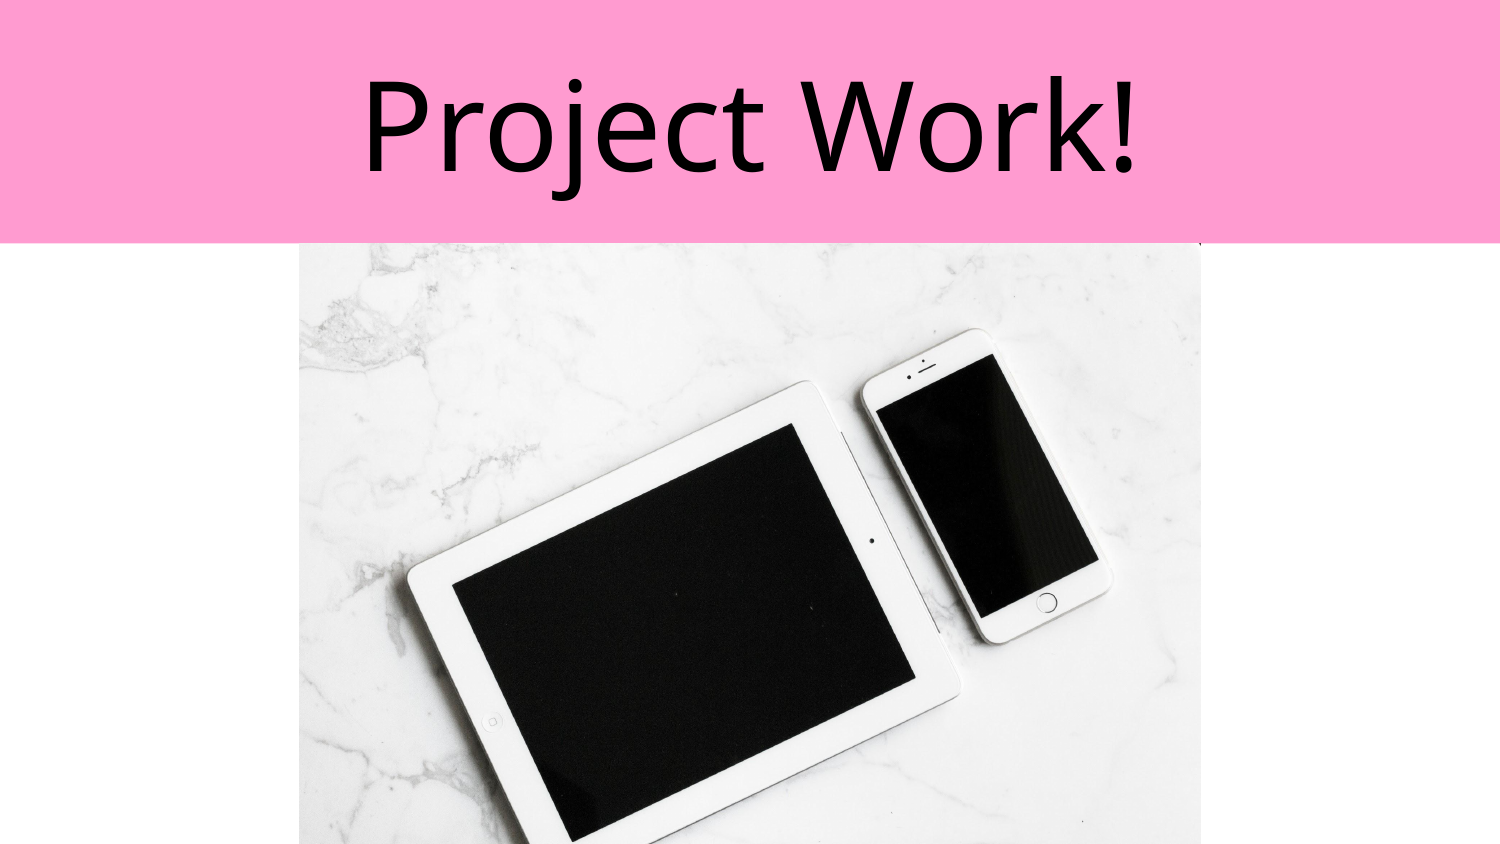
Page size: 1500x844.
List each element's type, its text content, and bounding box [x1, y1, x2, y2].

text_box Project Work! [0, 0, 1500, 244]
picture [299, 243, 1201, 844]
